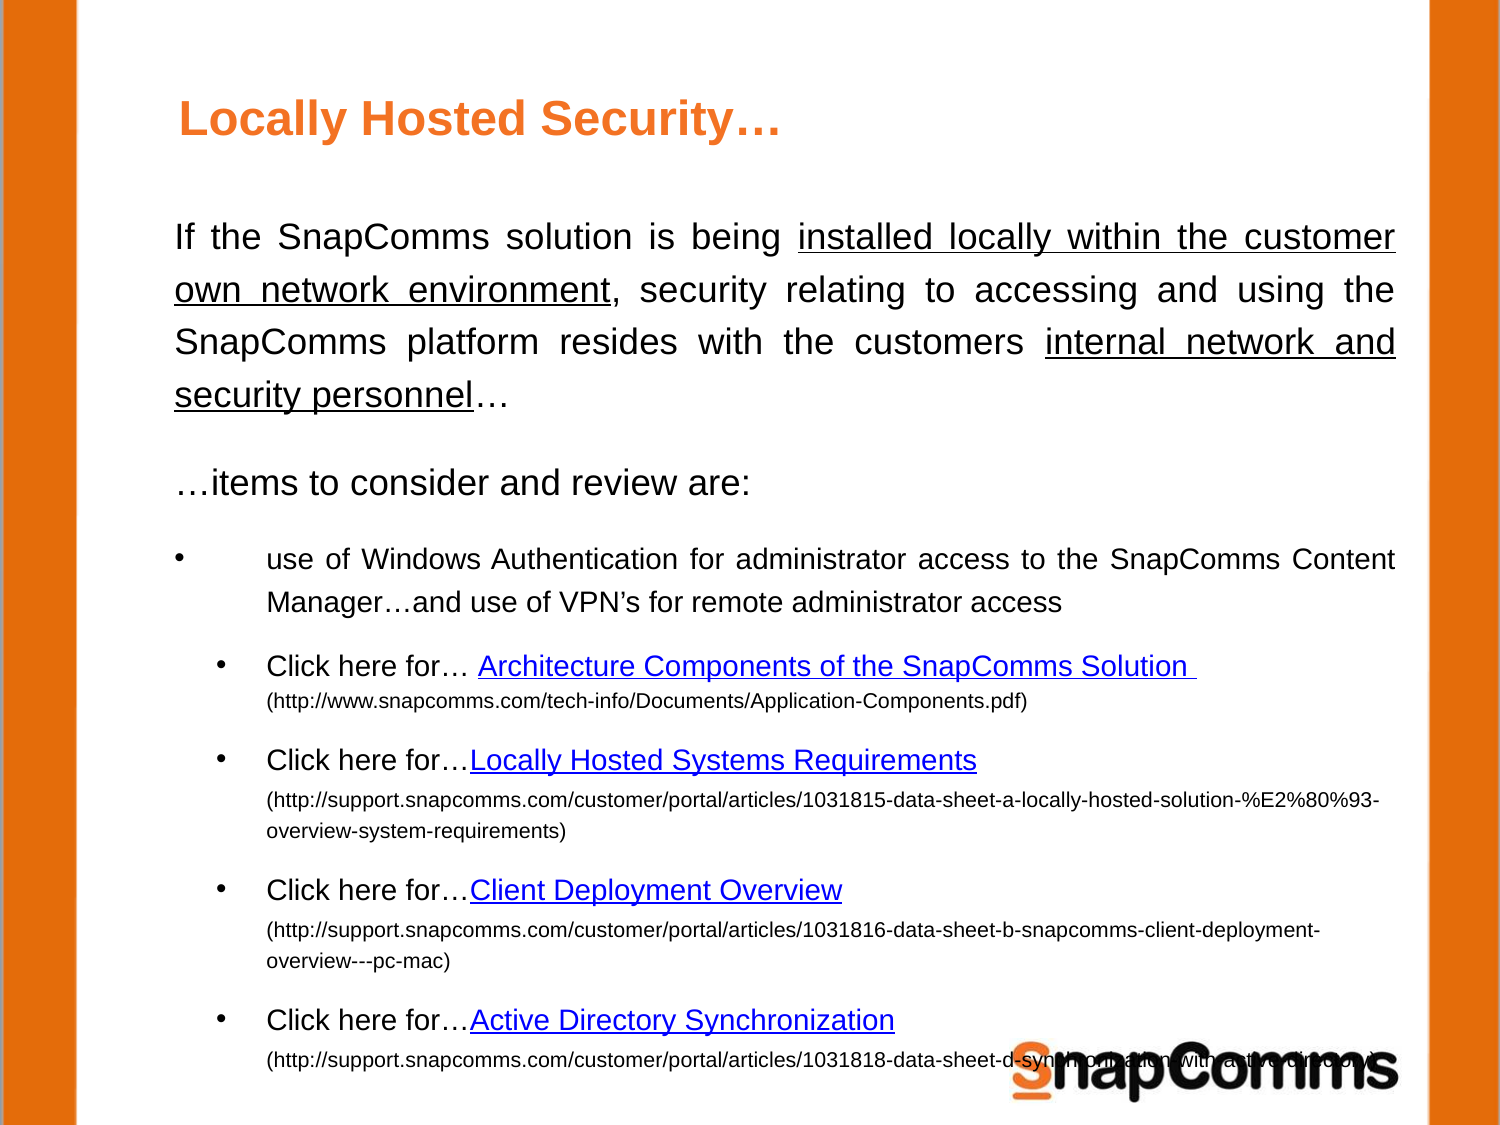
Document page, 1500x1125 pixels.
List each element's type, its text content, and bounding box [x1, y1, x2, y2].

picture [0, 0, 1500, 1125]
title Locally Hosted Security… [163, 78, 1500, 207]
list If the SnapComms solution is being installed locally within the customer own network environment, security relating to accessing and using the SnapComms platform resides with the customers internal network and security personnel… …items to consider and review are: use of Windows Authentication for administrator access to the SnapComms Content Manager…and use of VPN’s for remote administrator access Click here for… Architecture Components of the SnapComms Solution (http://www.snapcomms.com/tech-info/Documents/Application-Components.pdf) Click here for…Locally Hosted Systems Requirements (http://support.snapcomms.com/customer/portal/articles/1031815-data-sheet-a-locally-hosted-solution-%E2%80%93-overview-system-requirements) Click here for…Client Deployment Overview (http://support.snapcomms.com/customer/portal/articles/1031816-data-sheet-b-snapcomms-client-deployment-overview---pc-mac) Click here for…Active Directory Synchronization (http://support.snapcomms.com/customer/portal/articles/1031818-data-sheet-d-synchronization-with-active-directory) [159, 196, 1412, 1094]
